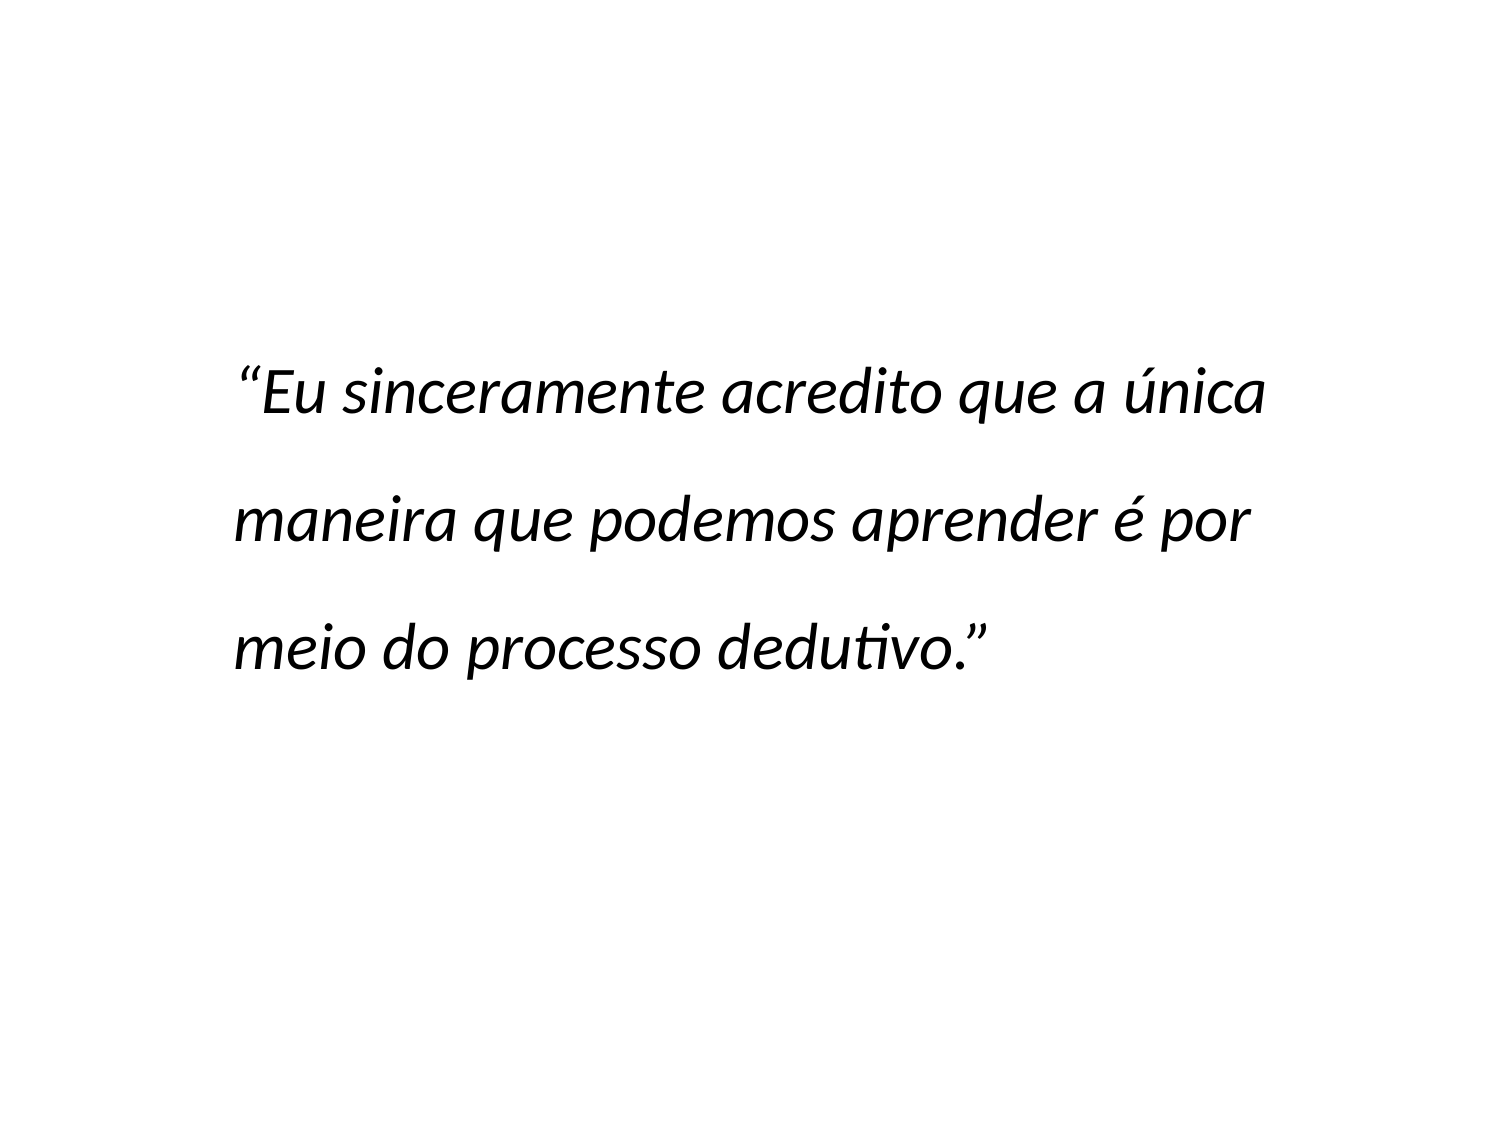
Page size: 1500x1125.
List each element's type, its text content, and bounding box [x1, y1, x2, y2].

list “Eu sinceramente acredito que a única maneira que podemos aprender é por meio do processo dedutivo.” [218, 290, 1400, 1125]
